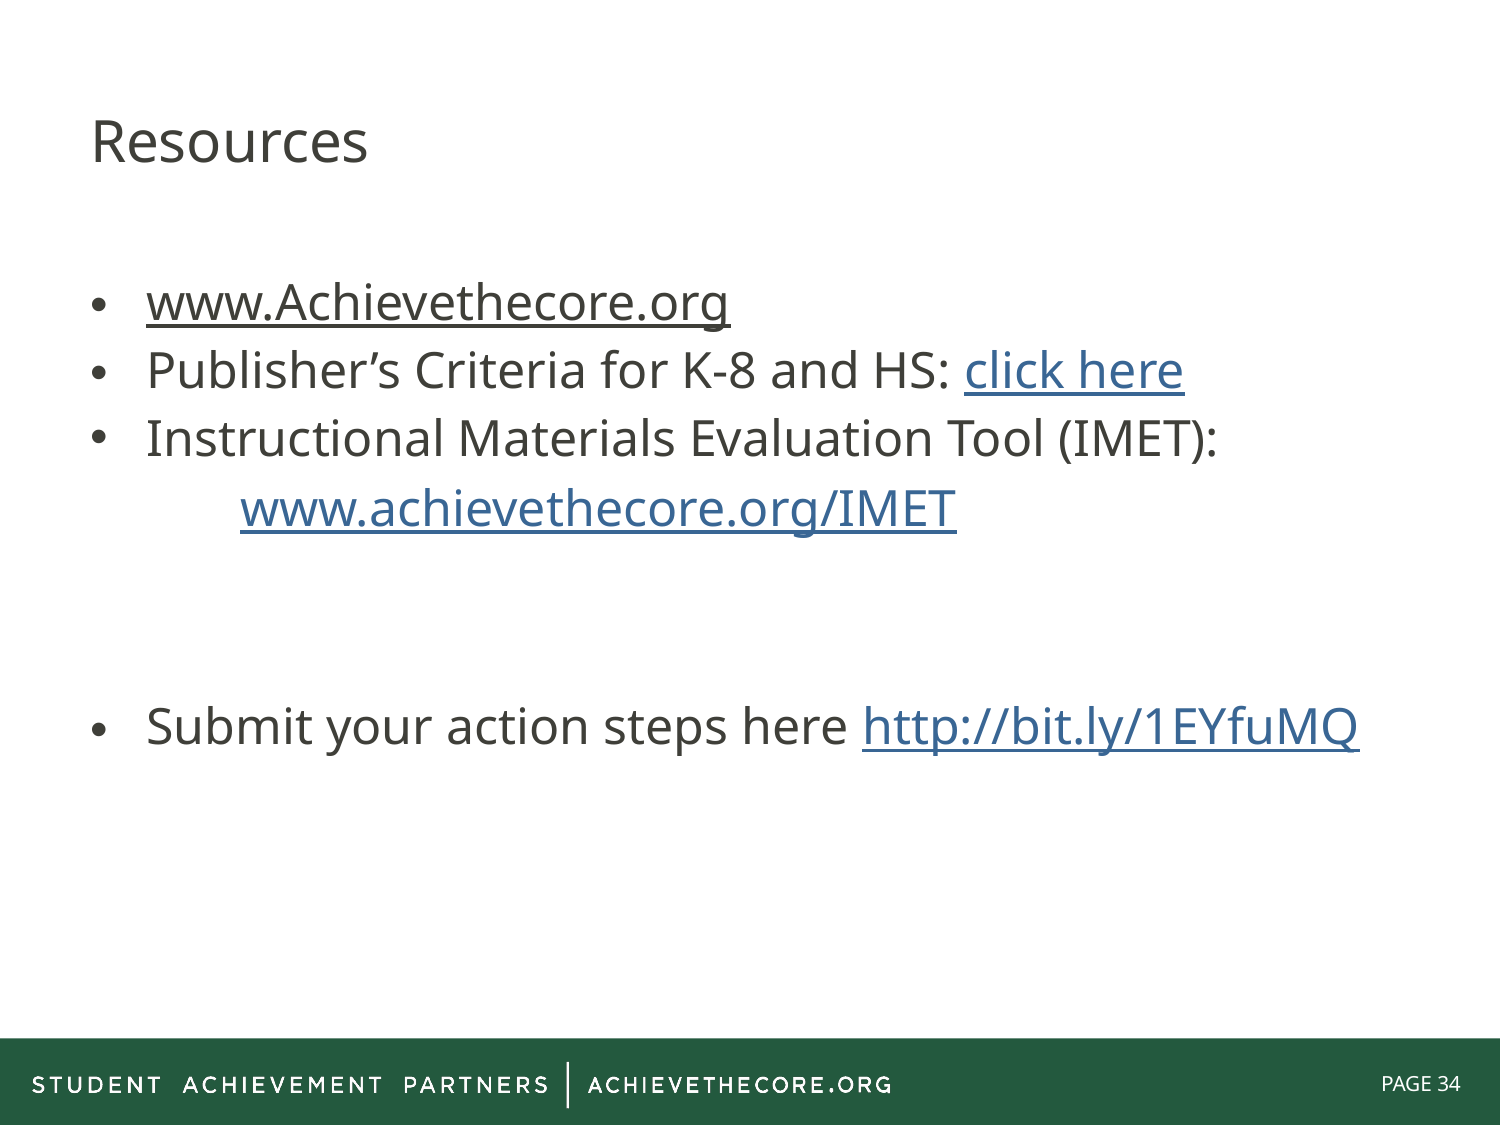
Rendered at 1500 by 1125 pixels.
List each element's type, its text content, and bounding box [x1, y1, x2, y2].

picture [12, 1055, 911, 1112]
list www.Achievethecore.org Publisher’s Criteria for K-8 and HS: click here Instructional Materials Evaluation Tool (IMET): www.achievethecore.org/IMET Submit your action steps here http://bit.ly/1EYfuMQ [75, 262, 1425, 1005]
title Resources [75, 45, 1425, 233]
